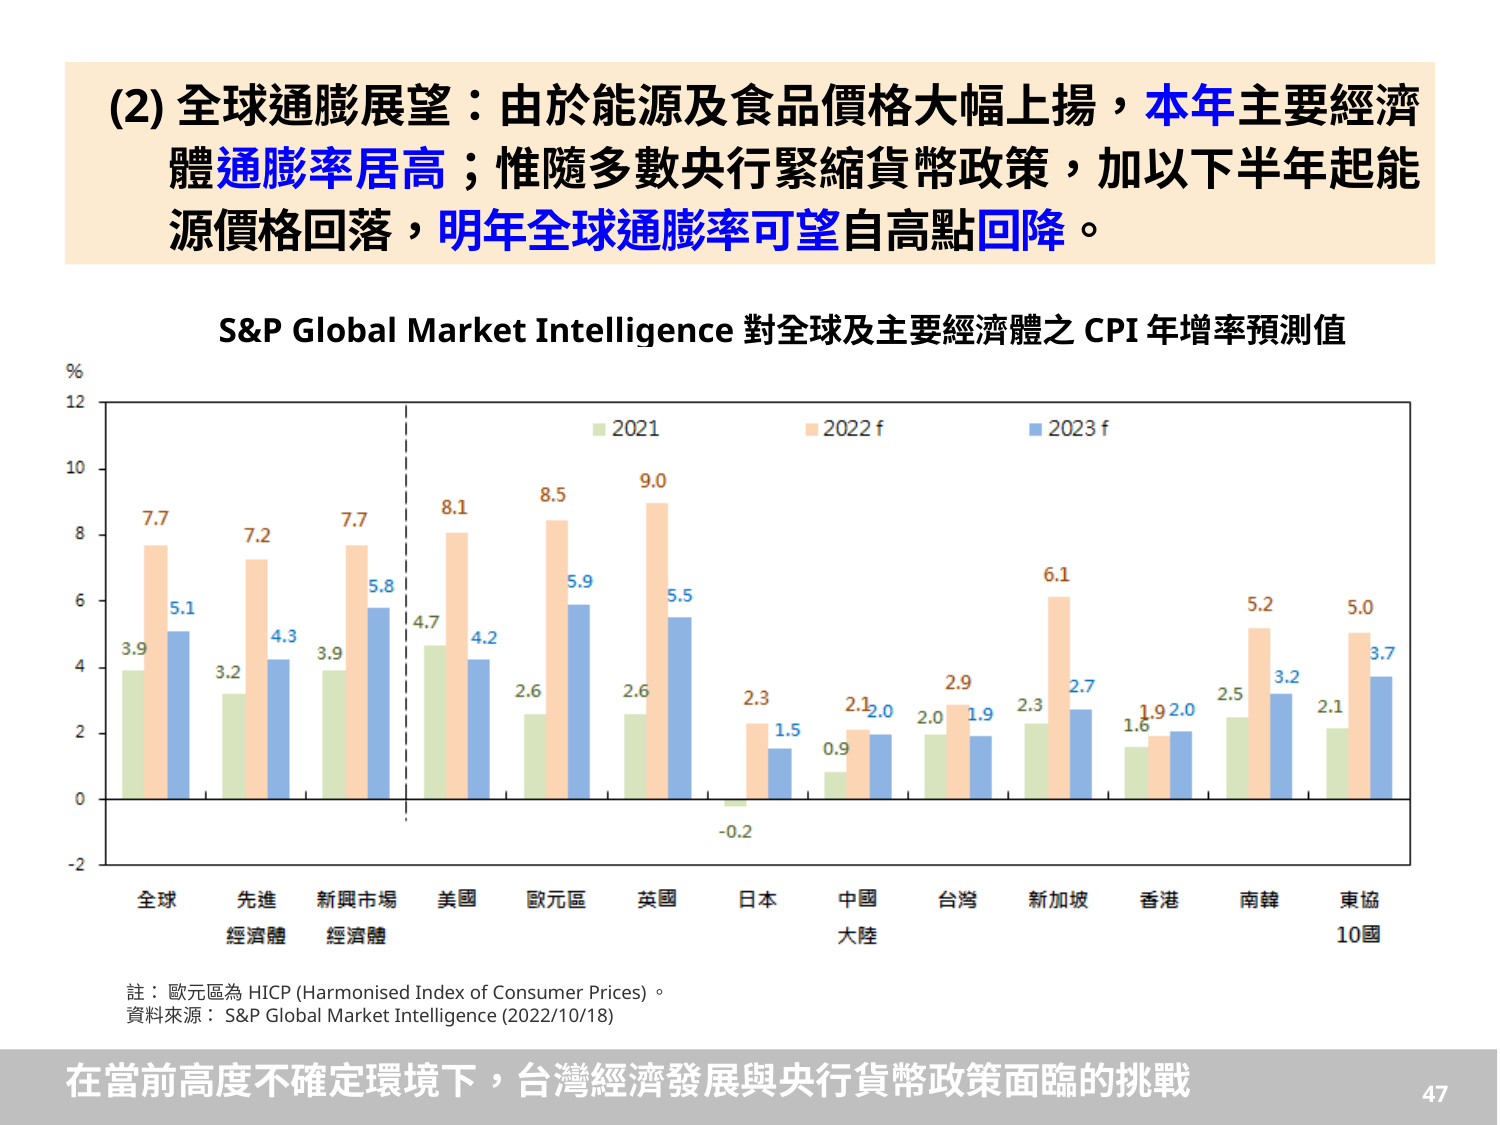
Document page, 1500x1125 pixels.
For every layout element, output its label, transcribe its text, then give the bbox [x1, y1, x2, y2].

text_box 註： 歐元區為HICP (Harmonised Index of Consumer Prices)。 資料來源：S&P Global Market Intelligence (2022/10/18) [112, 974, 833, 1034]
text_box S&P Global Market Intelligence對全球及主要經濟體之CPI年增率預測值 [135, 301, 1452, 346]
picture [38, 346, 1466, 974]
text_box (2)全球通膨展望：由於能源及食品價格大幅上揚，本年主要經濟體通膨率居高；惟隨多數央行緊縮貨幣政策，加以下半年起能源價格回落，明年全球通膨率可望自高點回降。 [64, 62, 1436, 265]
slide_number 46 [1126, 1065, 1464, 1125]
